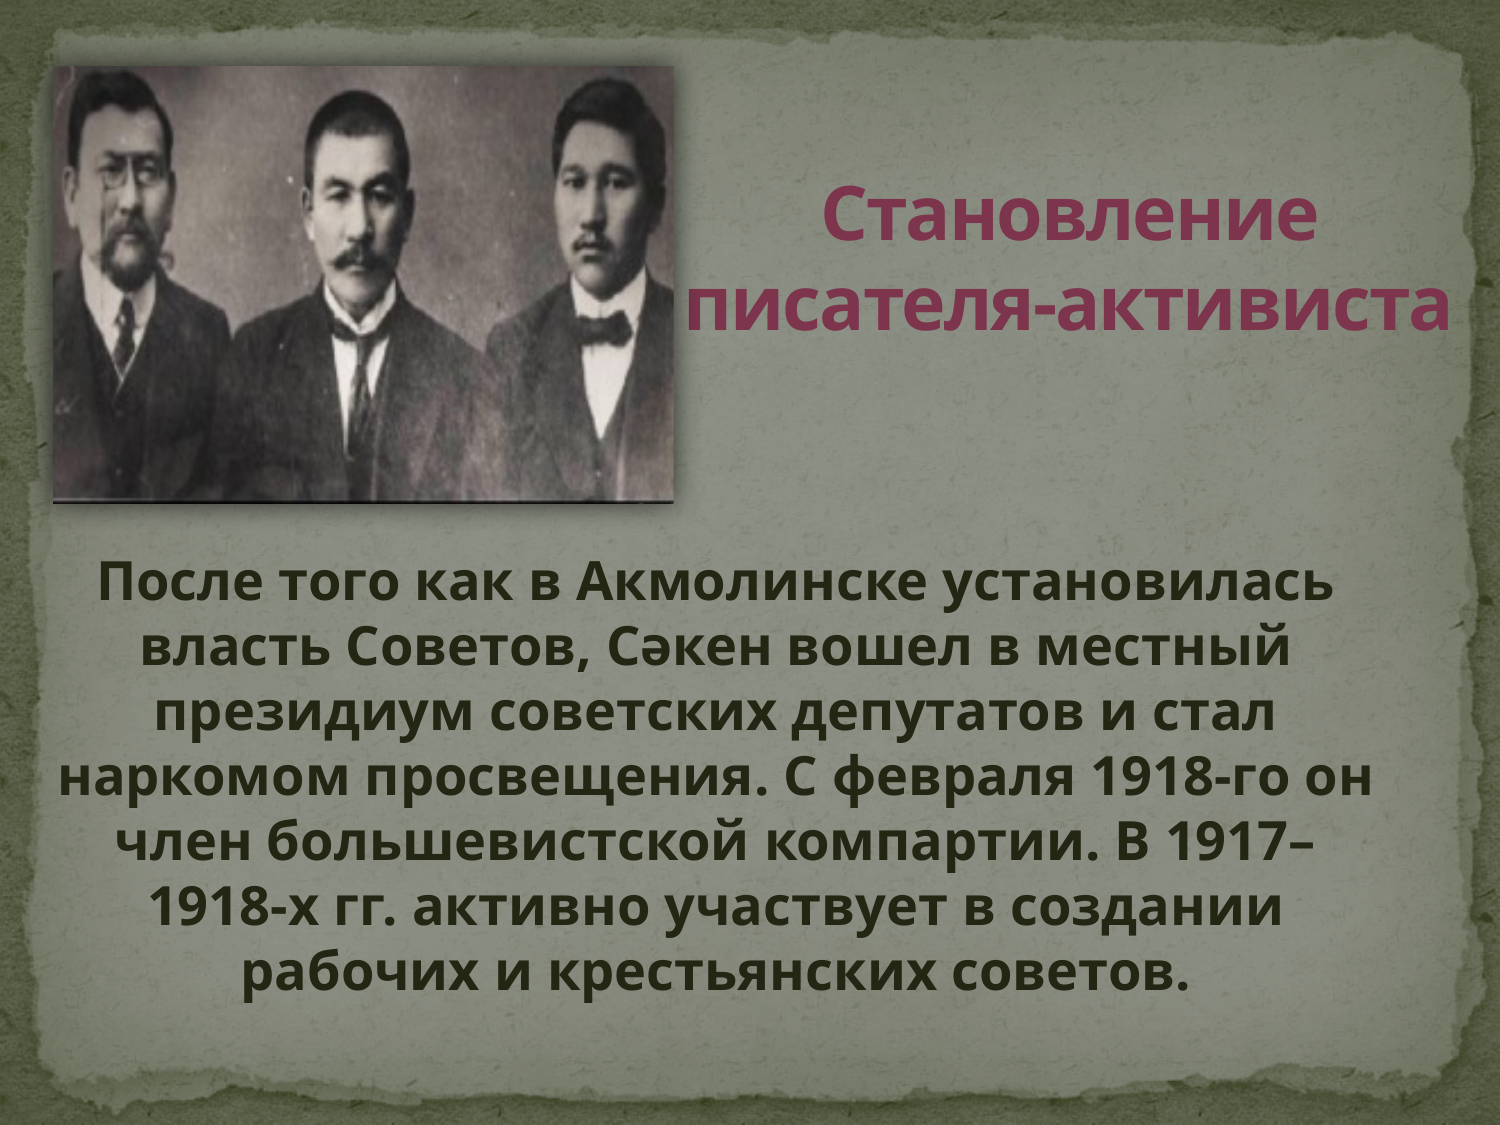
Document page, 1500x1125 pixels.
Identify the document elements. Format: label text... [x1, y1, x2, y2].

list После того как в Акмолинске установилась власть Советов, Сәкен вошел в местный президиум советских депутатов и стал наркомом просвещения. С февраля 1918-го он член большевистской компартии. В 1917–1918-х гг. активно участвует в создании рабочих и крестьянских советов. [41, 538, 1392, 982]
picture [53, 66, 674, 504]
title Становление писателя-активиста [695, 78, 1471, 353]
